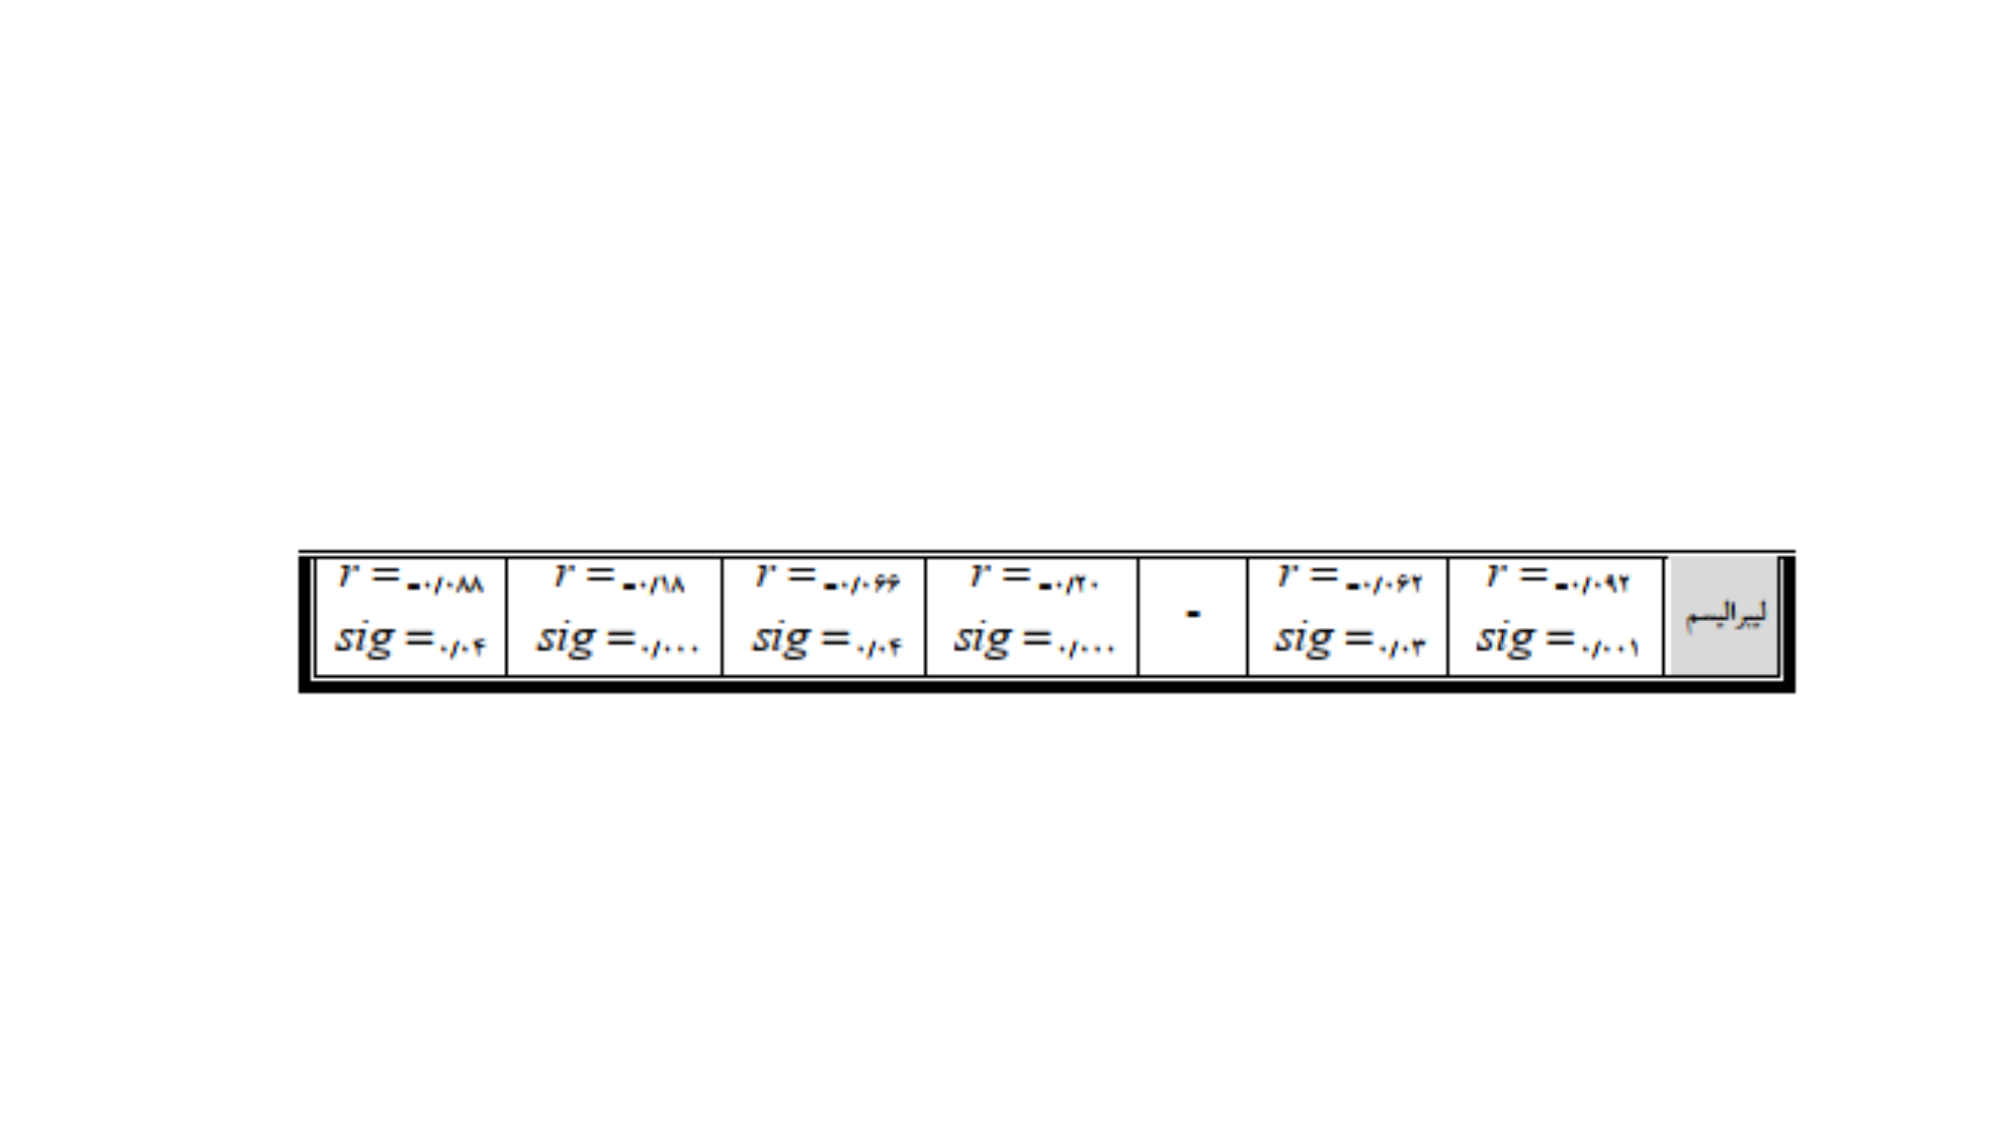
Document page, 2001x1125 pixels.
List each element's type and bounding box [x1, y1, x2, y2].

list [257, 490, 1830, 737]
